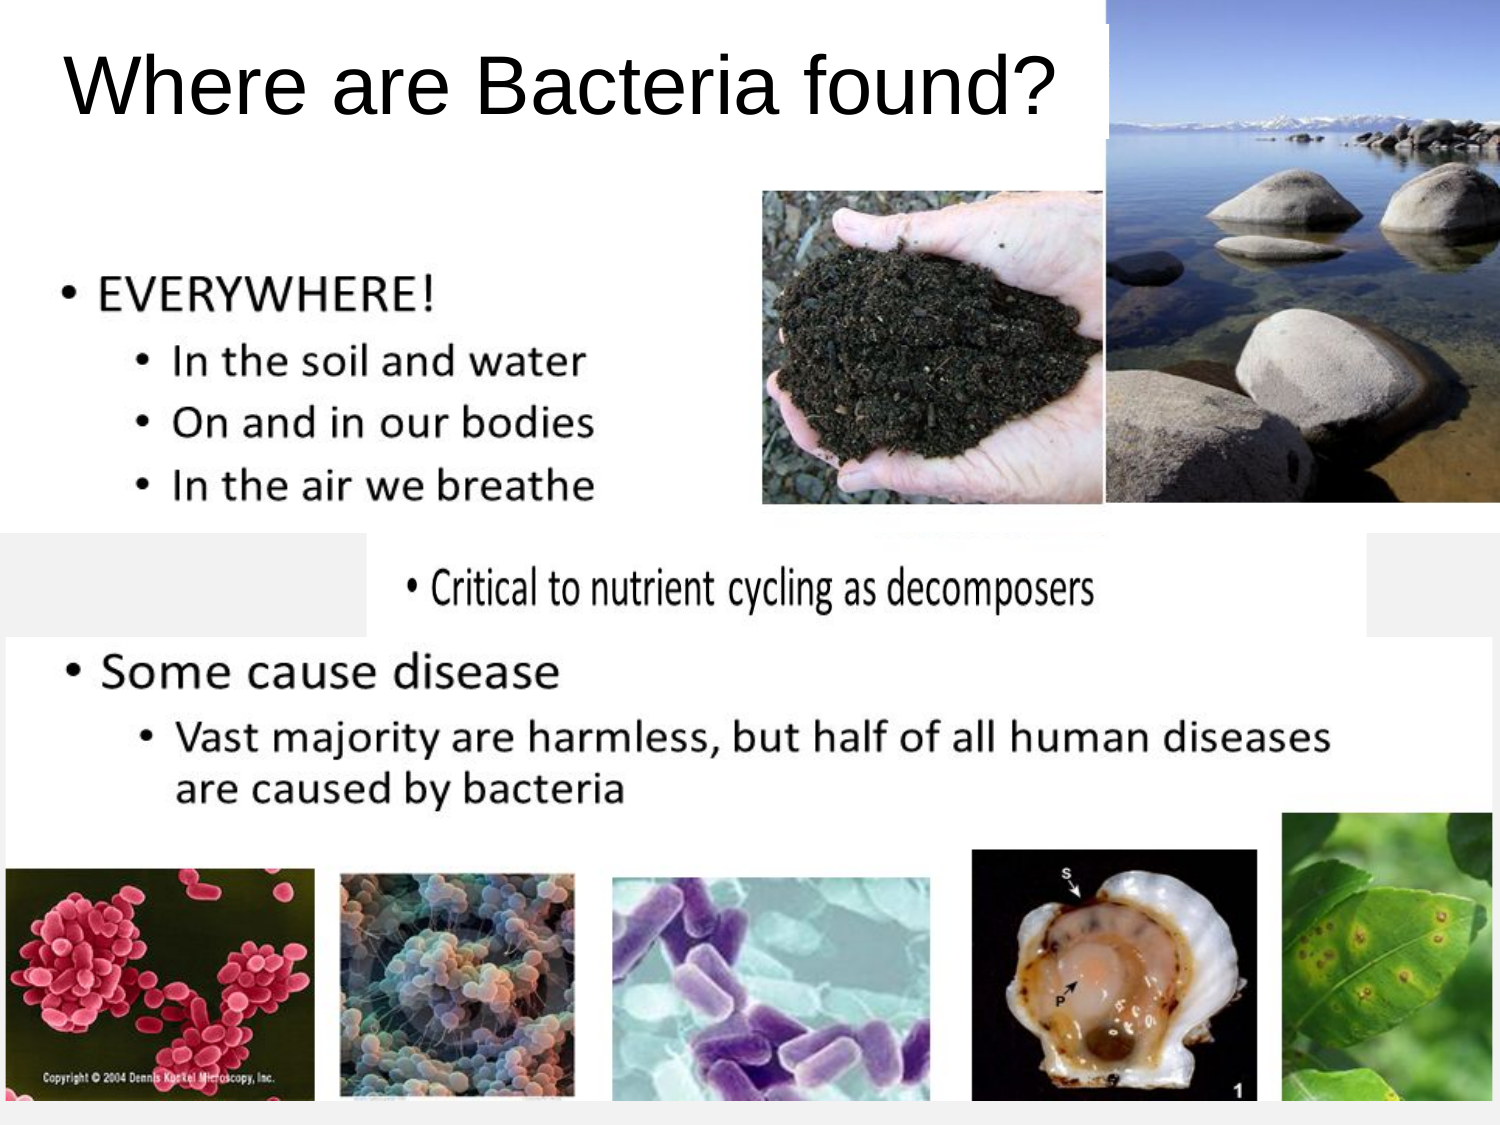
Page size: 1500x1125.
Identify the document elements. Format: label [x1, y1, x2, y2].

list [0, 0, 1500, 534]
picture [5, 532, 1493, 1102]
